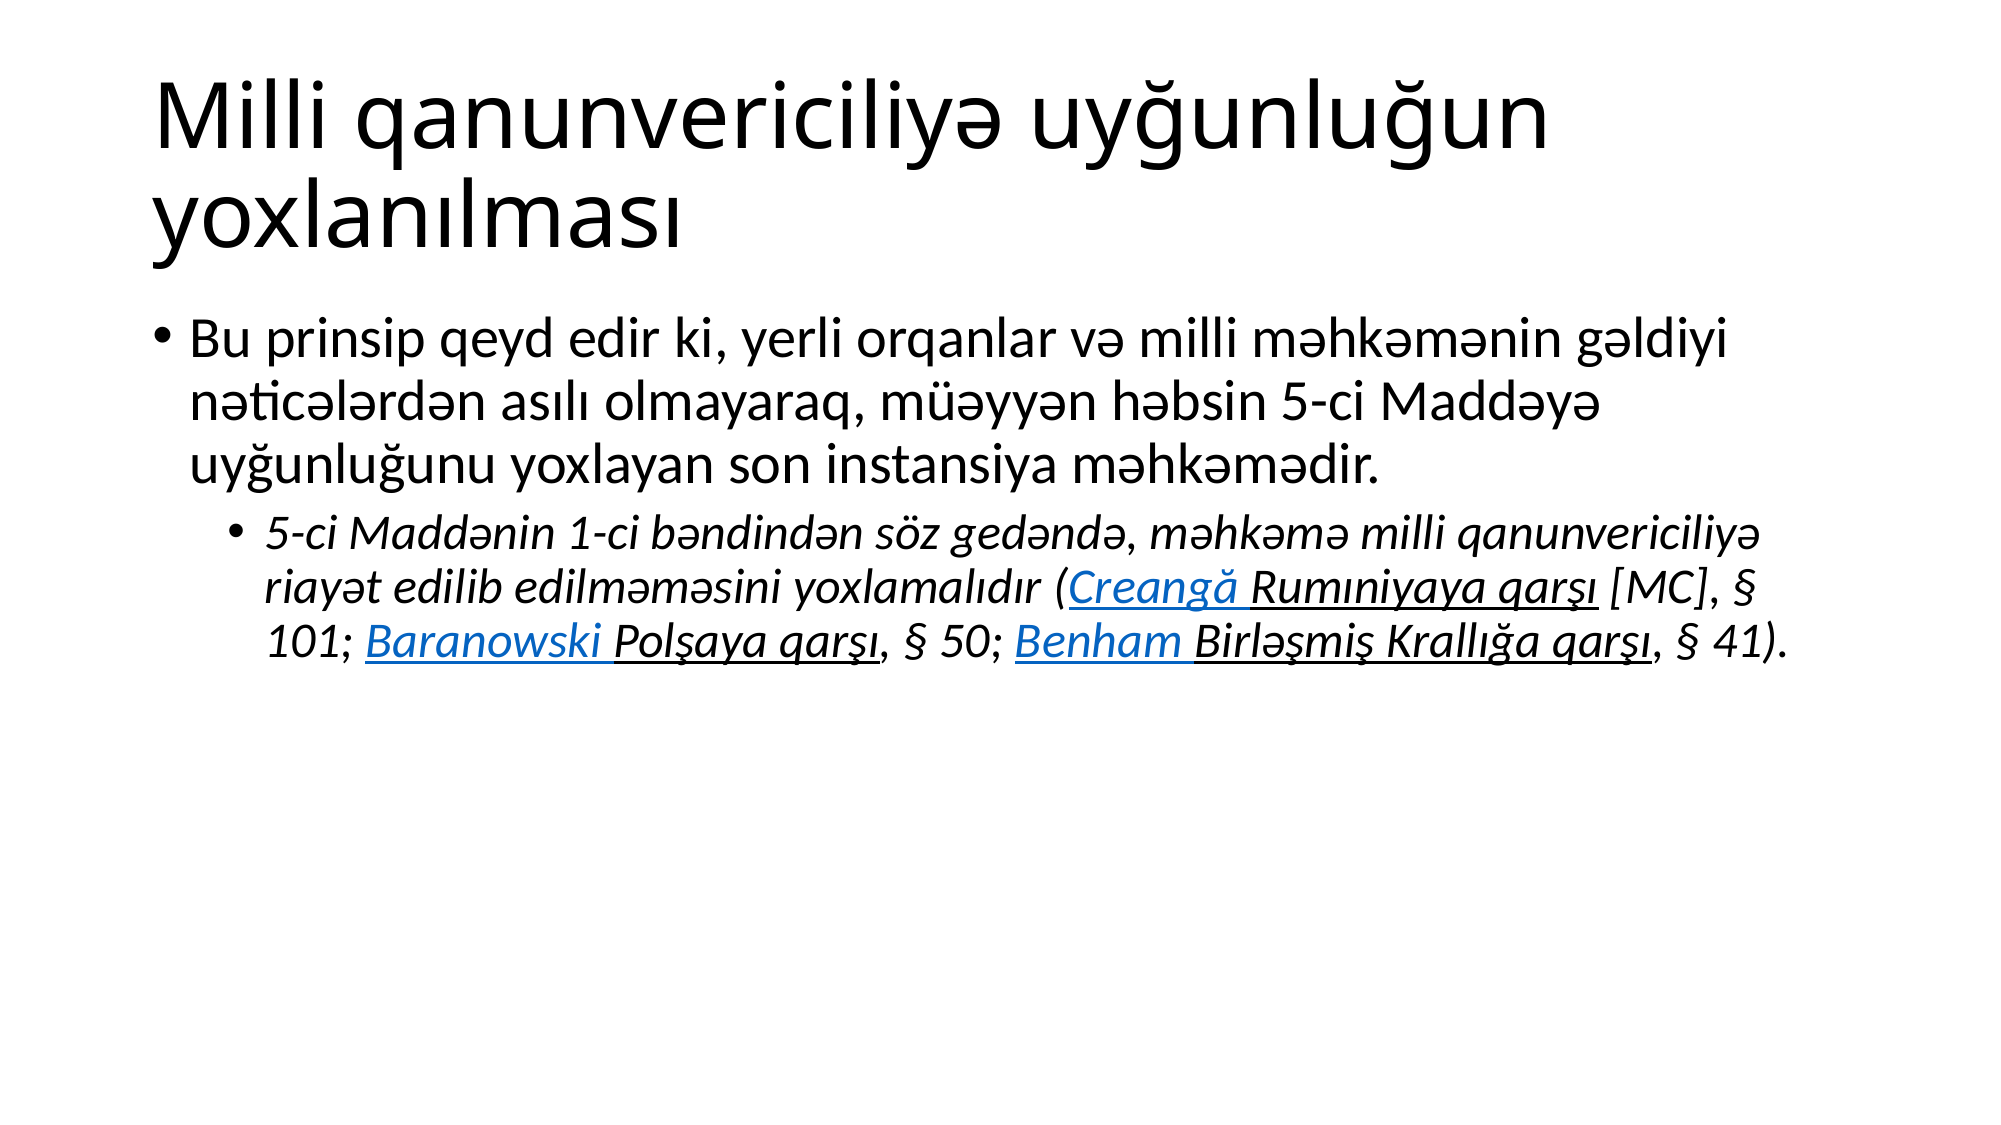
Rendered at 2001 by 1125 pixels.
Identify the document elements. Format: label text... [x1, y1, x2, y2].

title Milli qanunvericiliyə uyğunluğun yoxlanılması [137, 59, 1863, 278]
list Bu prinsip qeyd edir ki, yerli orqanlar və milli məhkəmənin gəldiyi nəticələrdən asılı olmayaraq, müəyyən həbsin 5-ci Maddəyə uyğunluğunu yoxlayan son instansiya məhkəmədir. 5-ci Maddənin 1-ci bəndindən söz gedəndə, məhkəmə milli qanunvericiliyə riayət edilib edilməməsini yoxlamalıdır (Creangă Rumıniyaya qarşı [MC], § 101; Baranowski Polşaya qarşı, § 50; Benham Birləşmiş Krallığa qarşı, § 41). [137, 299, 1863, 1014]
